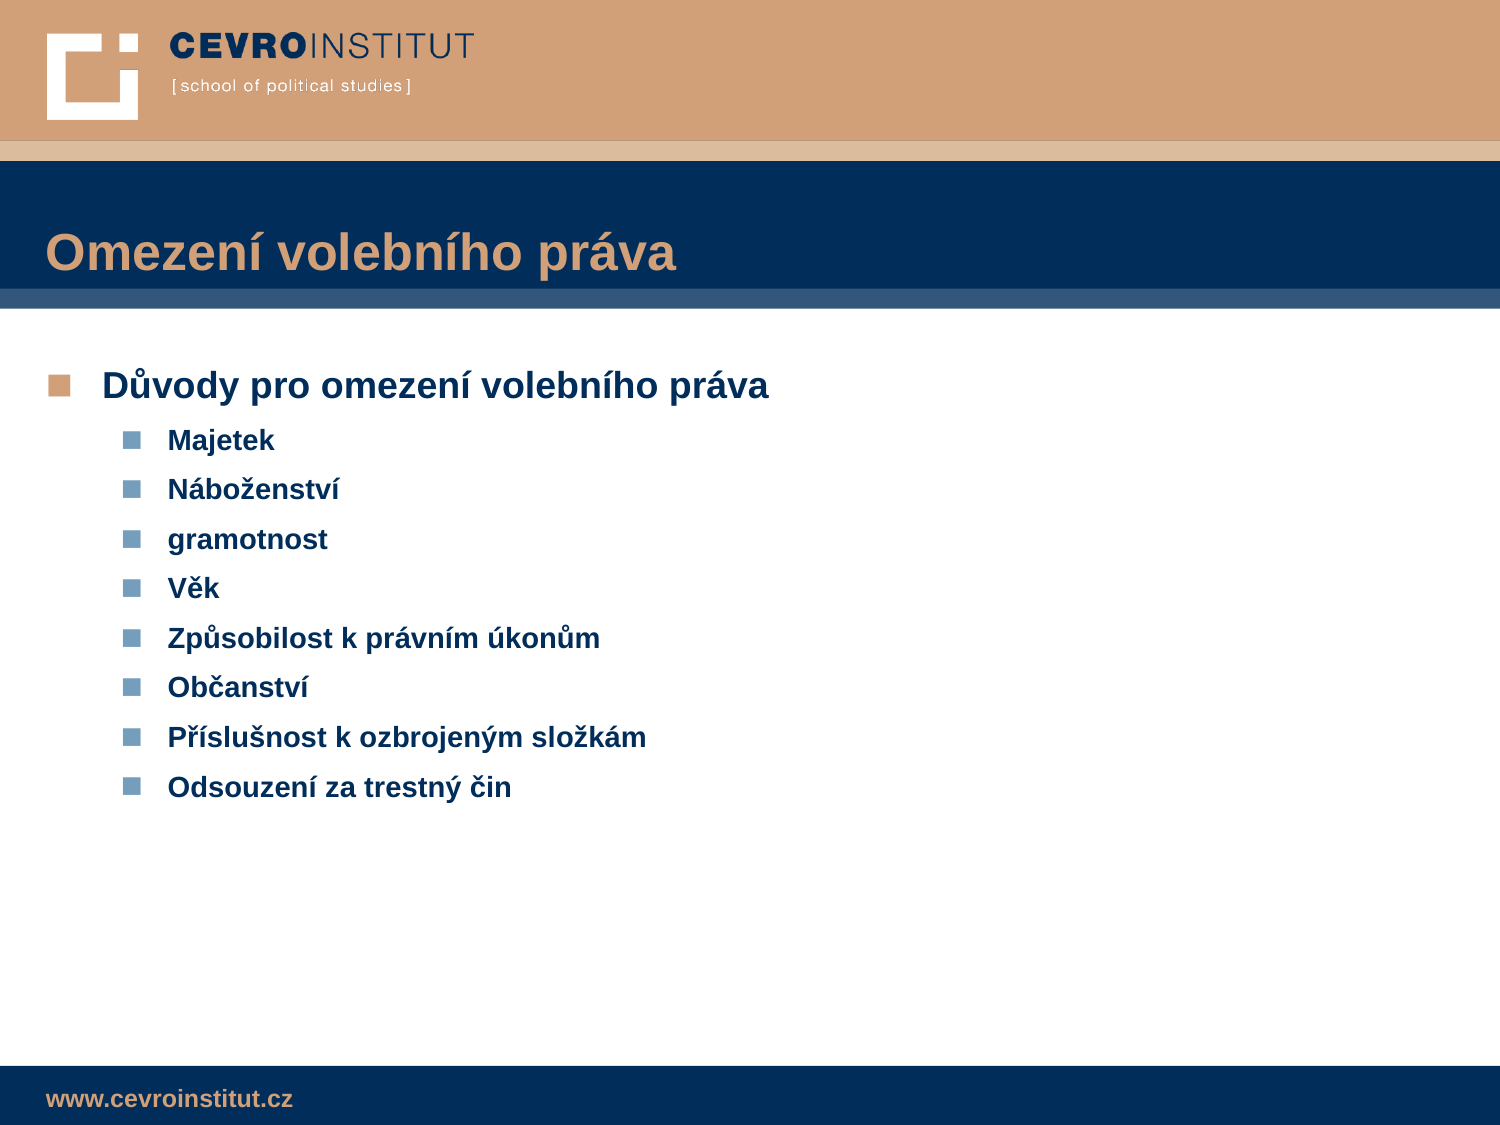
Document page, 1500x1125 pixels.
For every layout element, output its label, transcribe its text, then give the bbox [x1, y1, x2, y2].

list Důvody pro omezení volebního práva Majetek Náboženství gramotnost Věk Způsobilost k právním úkonům Občanství Příslušnost k ozbrojeným složkám Odsouzení za trestný čin [45, 361, 1432, 1027]
picture [47, 32, 474, 120]
title Omezení volebního práva [45, 212, 1432, 281]
